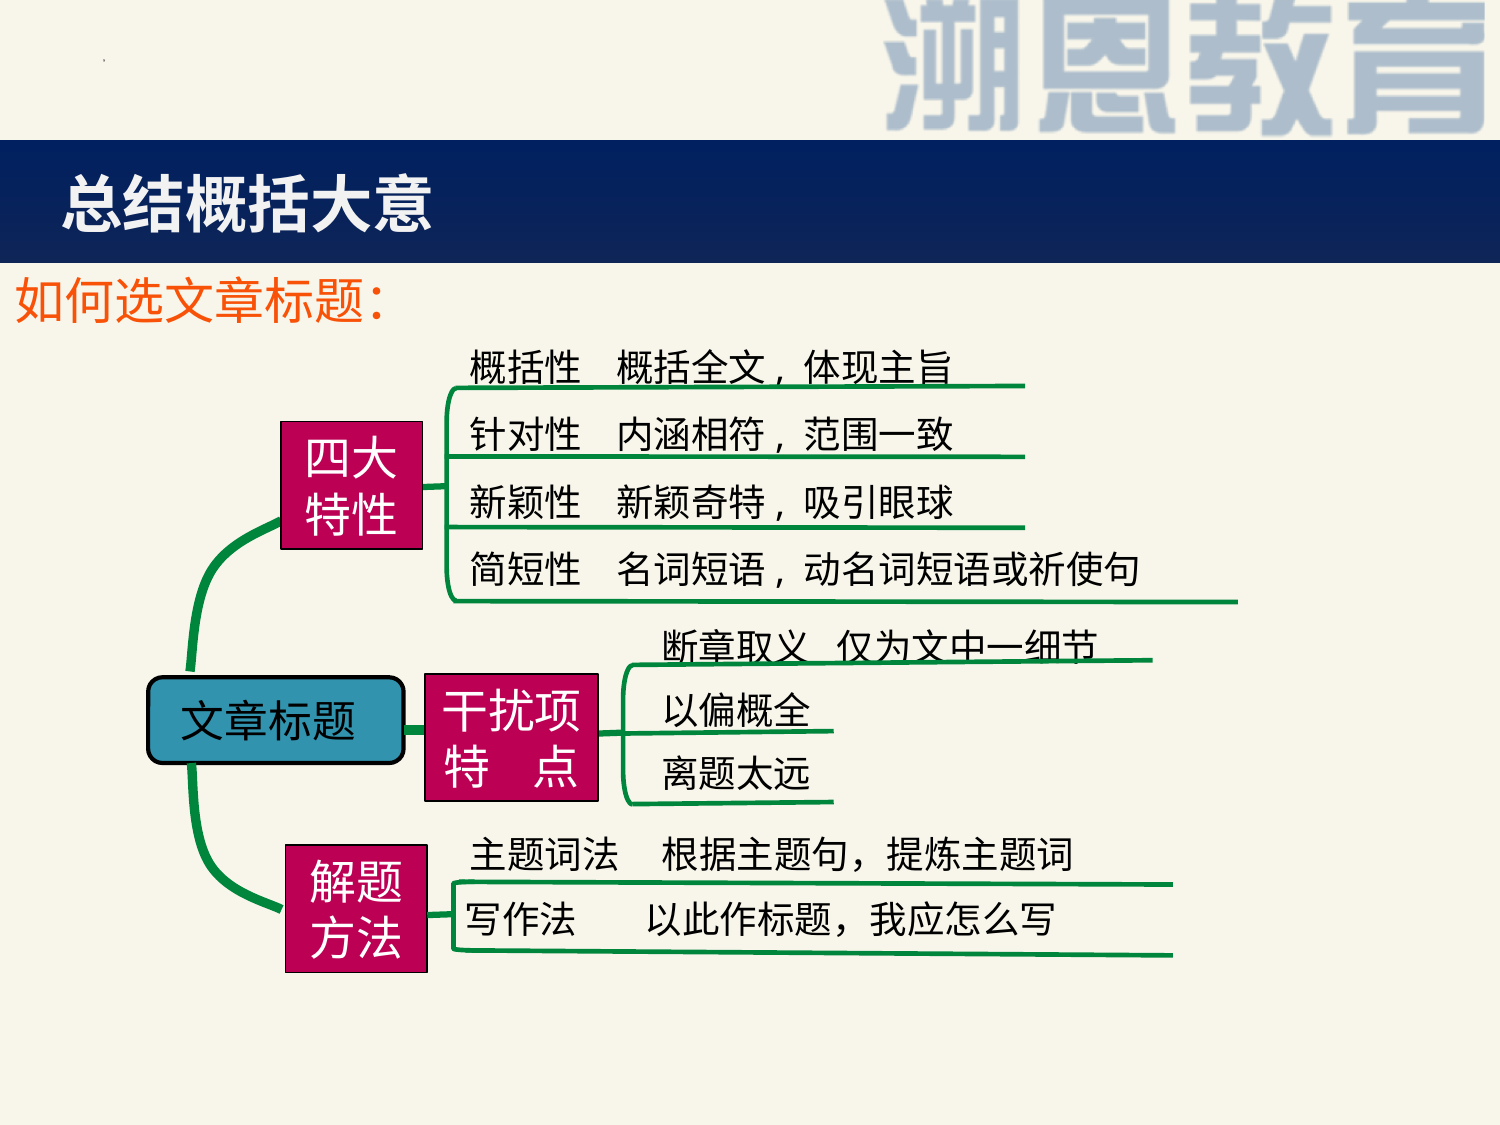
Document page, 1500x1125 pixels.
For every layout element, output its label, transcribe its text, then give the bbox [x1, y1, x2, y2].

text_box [147, 520, 398, 898]
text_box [285, 818, 1338, 974]
text_box 如何选文章标题： [0, 262, 918, 337]
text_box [403, 598, 1412, 860]
text_box [0, 139, 1500, 264]
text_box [280, 313, 1298, 603]
picture [881, 0, 1485, 139]
text_box 总结概括大意 [45, 157, 996, 312]
